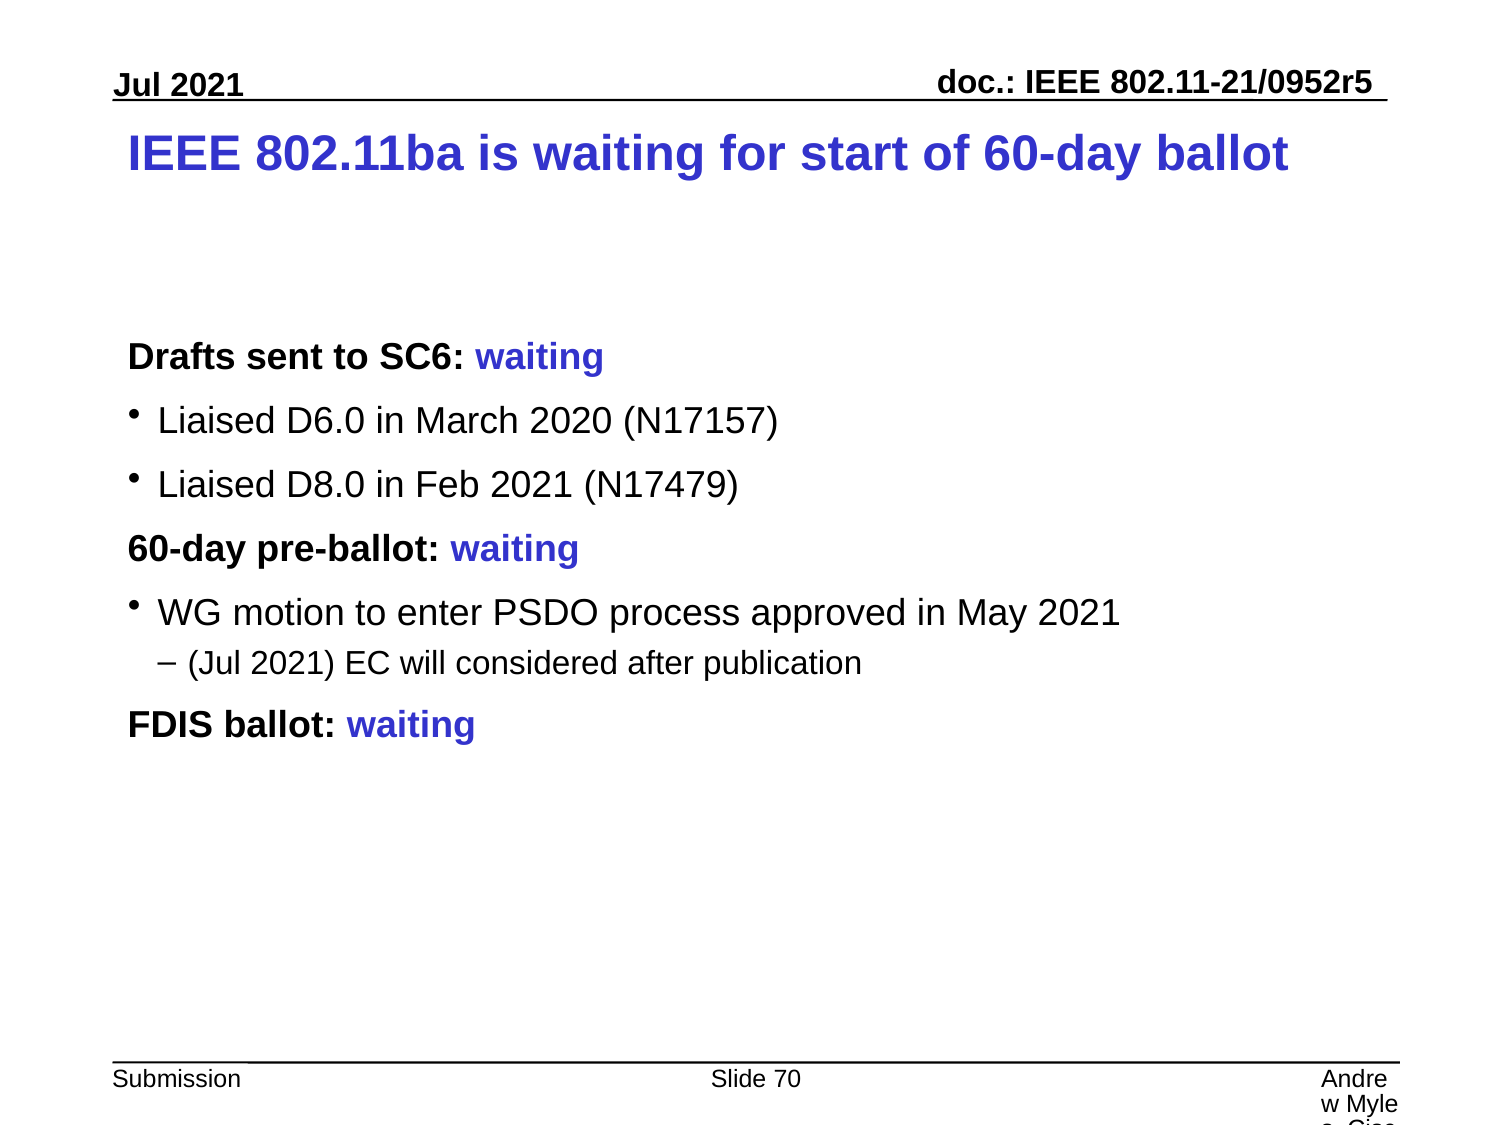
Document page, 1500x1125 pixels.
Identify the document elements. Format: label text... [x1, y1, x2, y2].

footer Andrew Myles, Cisco [1320, 1061, 1402, 1093]
list Drafts sent to SC6: waiting Liaised D6.0 in March 2020 (N17157) Liaised D8.0 in Feb 2021 (N17479) 60-day pre-ballot: waiting WG motion to enter PSDO process approved in May 2021 (Jul 2021) EC will considered after publication FDIS ballot: waiting [112, 324, 1388, 1000]
slide_number Slide 70 [709, 1061, 803, 1093]
title IEEE 802.11ba is waiting for start of 60-day ballot [112, 112, 1388, 288]
